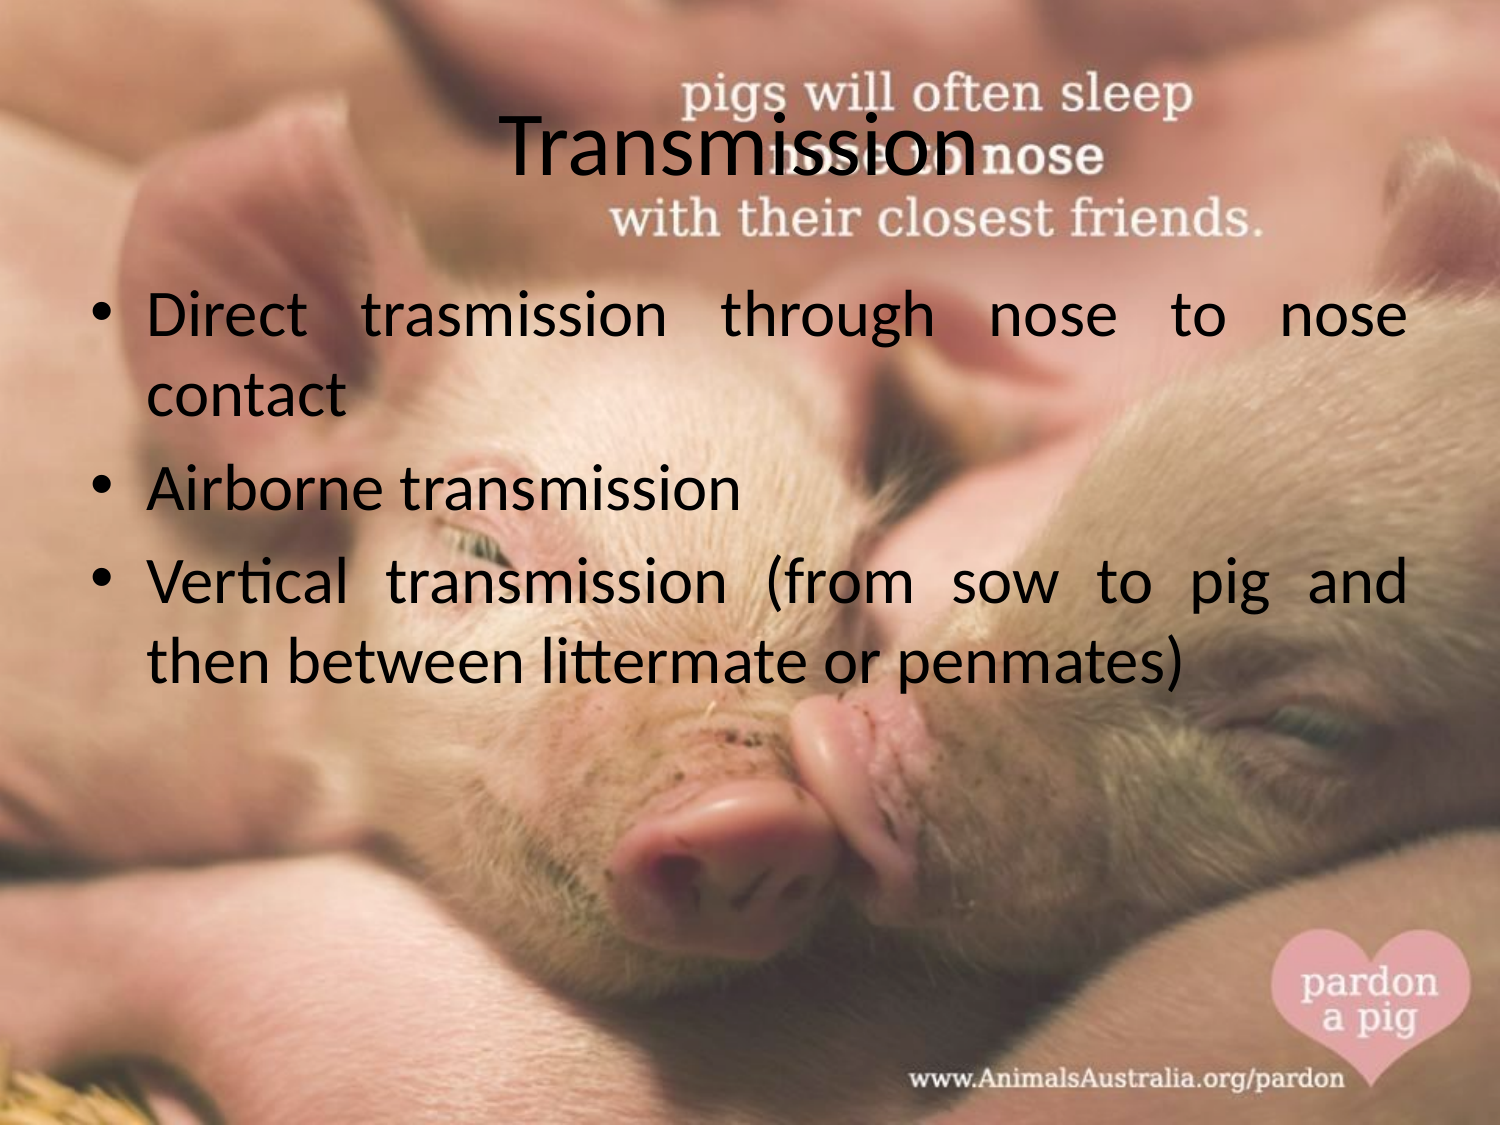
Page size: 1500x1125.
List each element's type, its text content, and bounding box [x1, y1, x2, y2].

list Direct trasmission through nose to nose contact Airborne transmission Vertical transmission (from sow to pig and then between littermate or penmates) [75, 262, 1425, 1005]
title Transmission [75, 45, 1425, 233]
